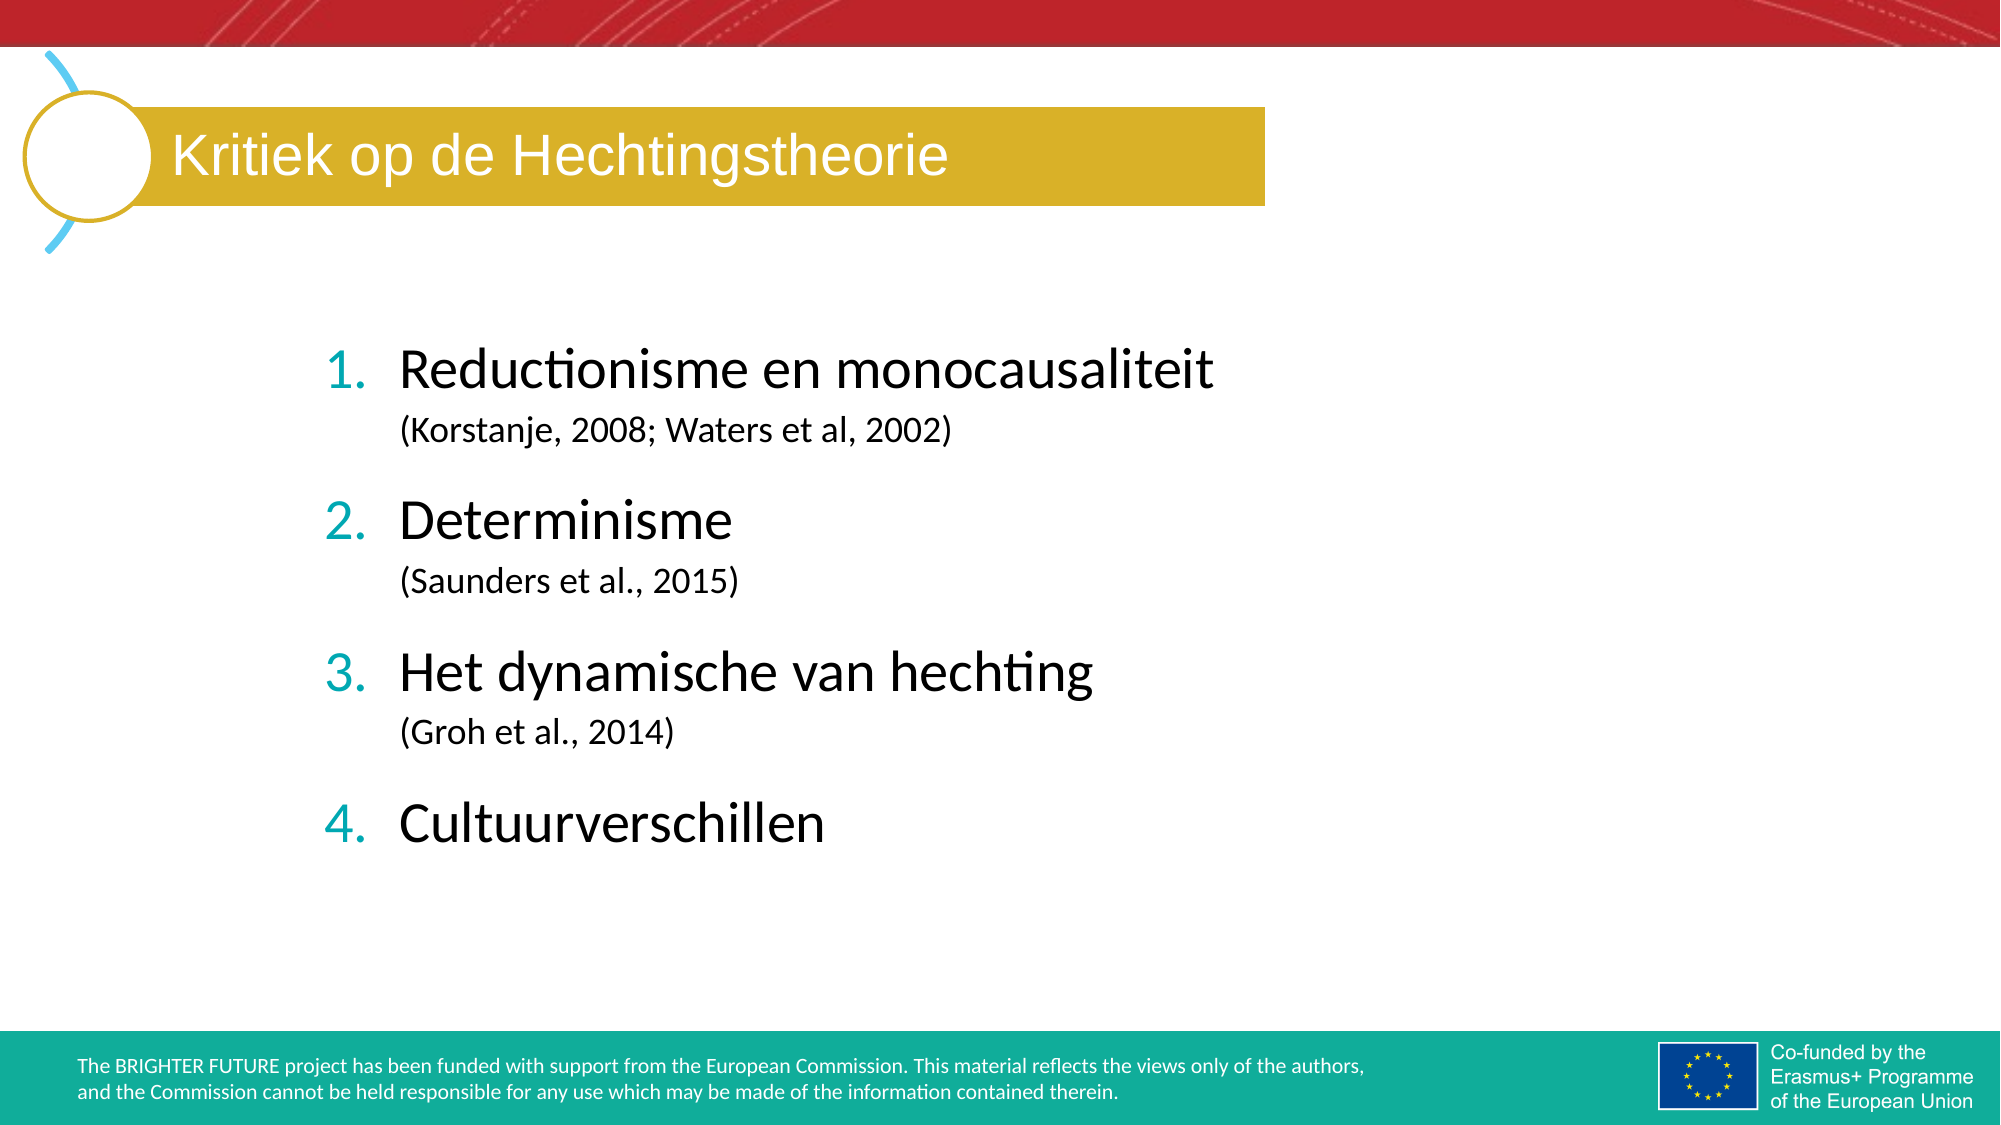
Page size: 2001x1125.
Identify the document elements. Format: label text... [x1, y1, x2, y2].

text_box Reductionisme en monocausaliteit (Korstanje, 2008; Waters et al, 2002) Determinisme (Saunders et al., 2015) Het dynamische van hechting (Groh et al., 2014) Cultuurverschillen [279, 303, 1562, 1038]
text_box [0, 11, 1268, 294]
picture [1658, 1042, 1973, 1112]
picture [0, 0, 2000, 47]
